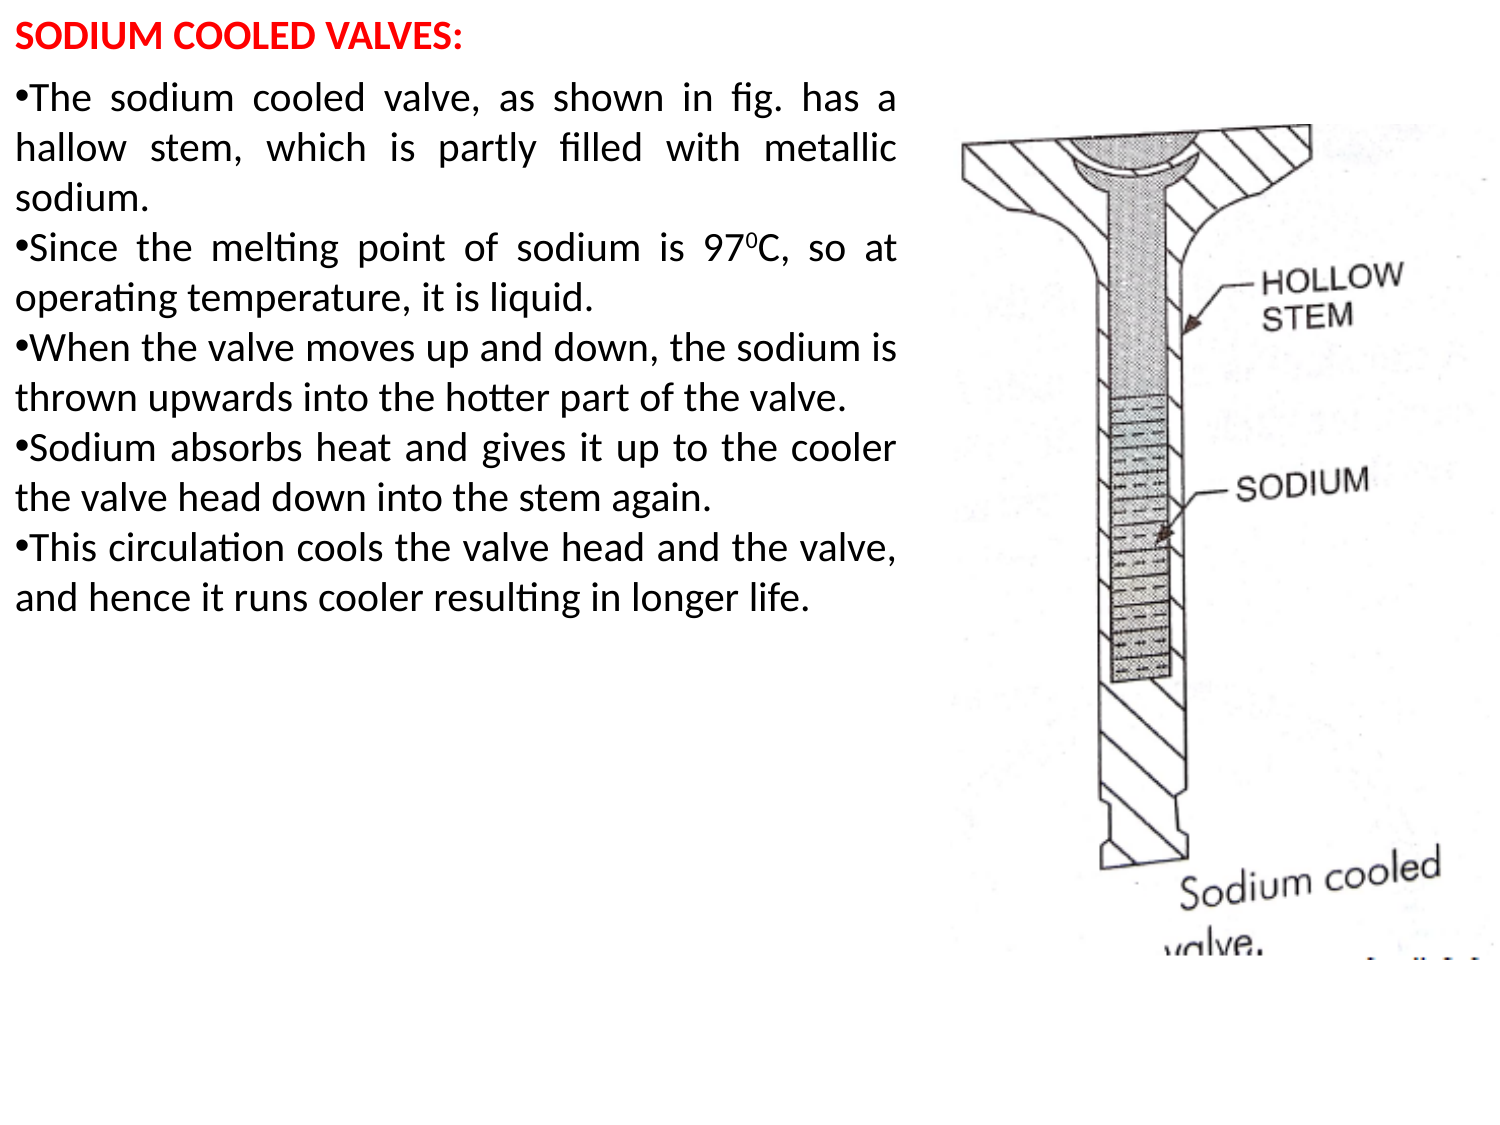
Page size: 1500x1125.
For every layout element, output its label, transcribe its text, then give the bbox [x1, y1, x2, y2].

picture [949, 124, 1500, 960]
text_box SODIUM COOLED VALVES: [0, 0, 750, 62]
text_box The sodium cooled valve, as shown in fig. has a hallow stem, which is partly filled with metallic sodium. Since the melting point of sodium is 970C, so at operating temperature, it is liquid. When the valve moves up and down, the sodium is thrown upwards into the hotter part of the valve. Sodium absorbs heat and gives it up to the cooler the valve head down into the stem again. This circulation cools the valve head and the valve, and hence it runs cooler resulting in longer life. [0, 62, 913, 678]
